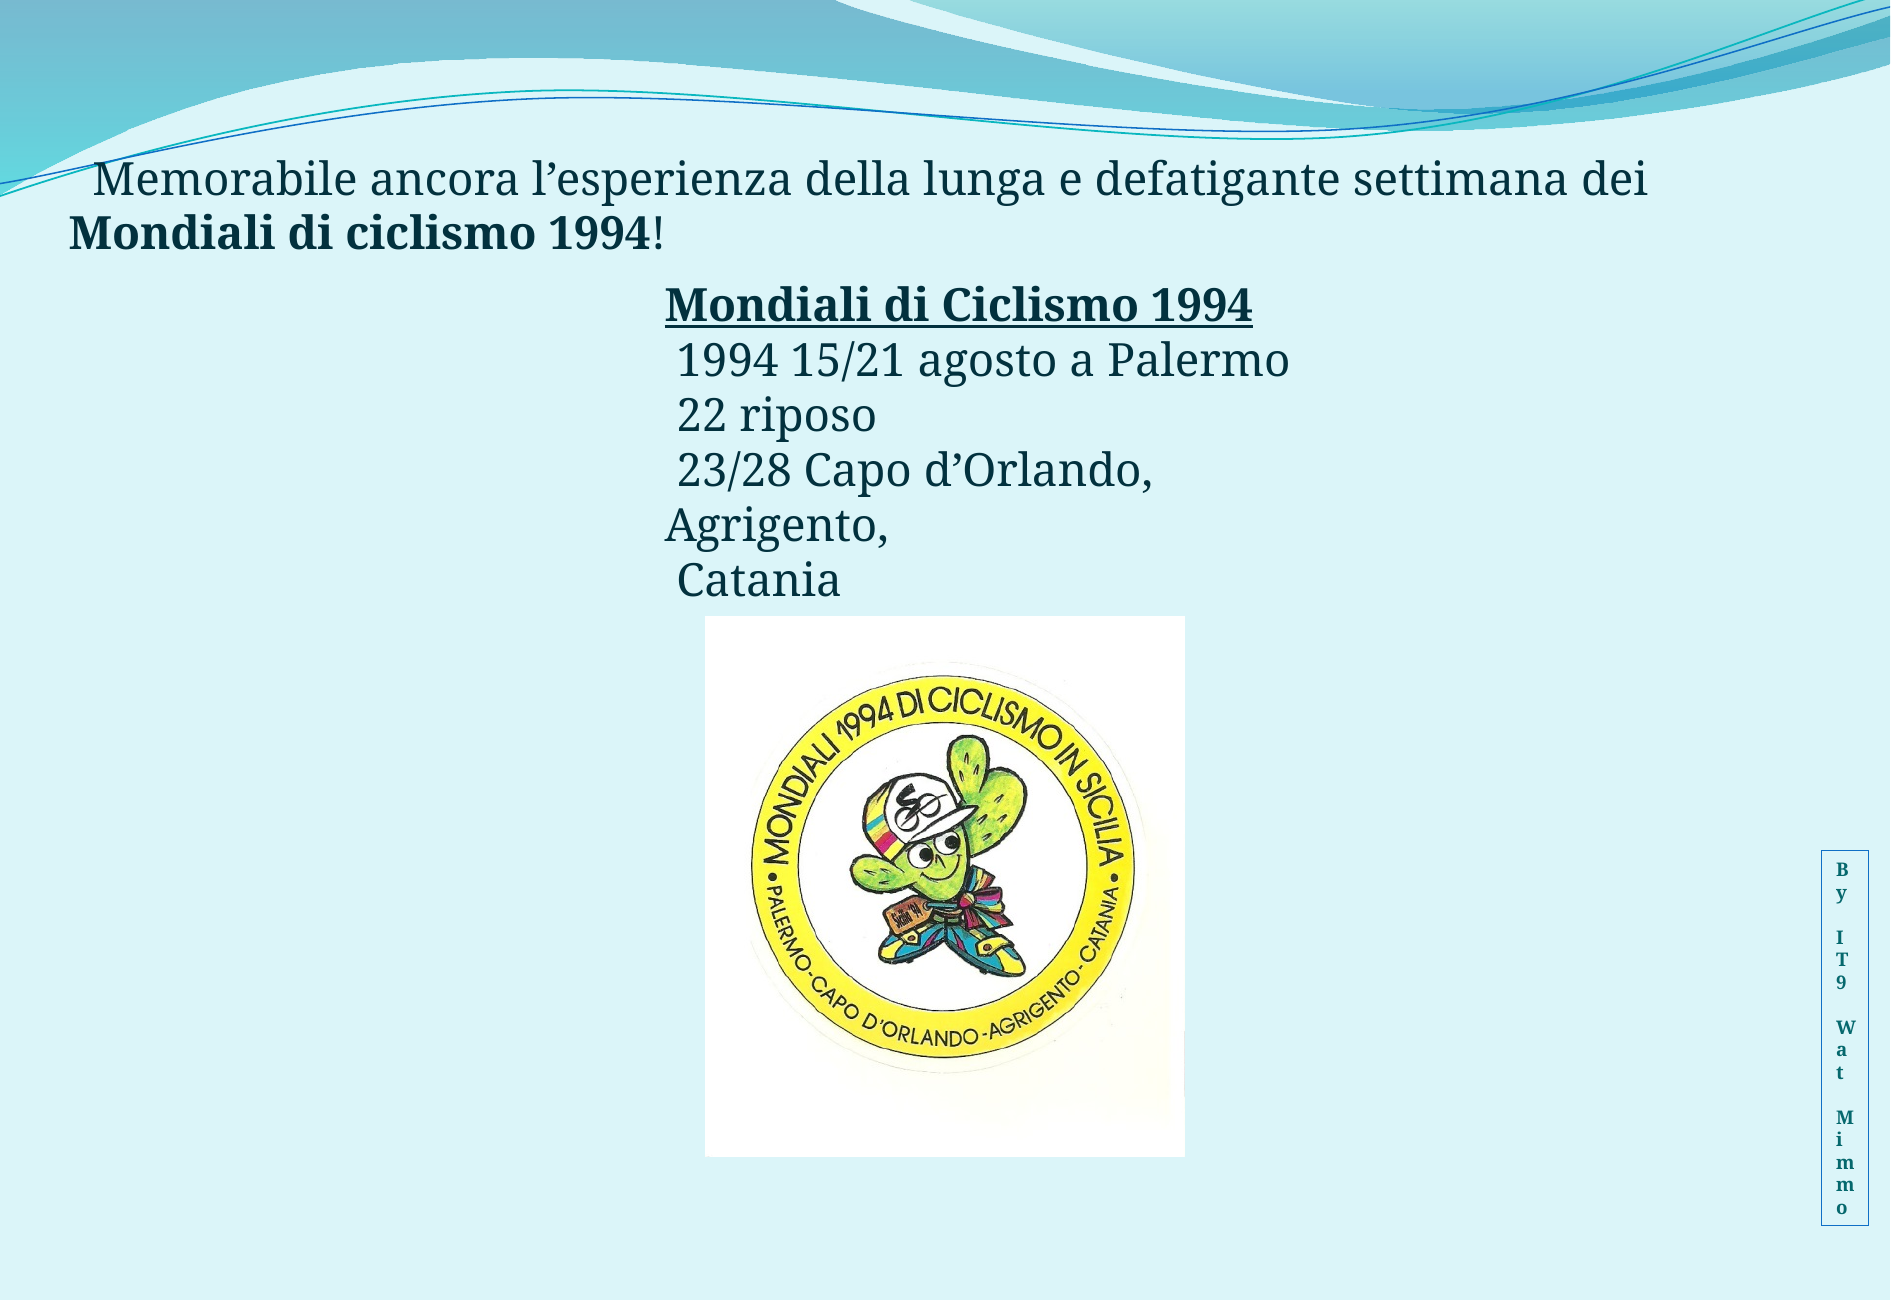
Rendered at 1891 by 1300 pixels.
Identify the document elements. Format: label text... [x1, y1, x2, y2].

text_box By IT9 Wat Mimmo [1821, 850, 1869, 1226]
text_box Memorabile ancora l’esperienza della lunga e defatigante settimana dei Mondiali di ciclismo 1994! [53, 141, 1862, 267]
picture [705, 616, 1185, 1158]
text_box Mondiali di Ciclismo 1994 1994 15/21 agosto a Palermo 22 riposo 23/28 Capo d’Orlando, Agrigento, Catania [649, 267, 1347, 613]
